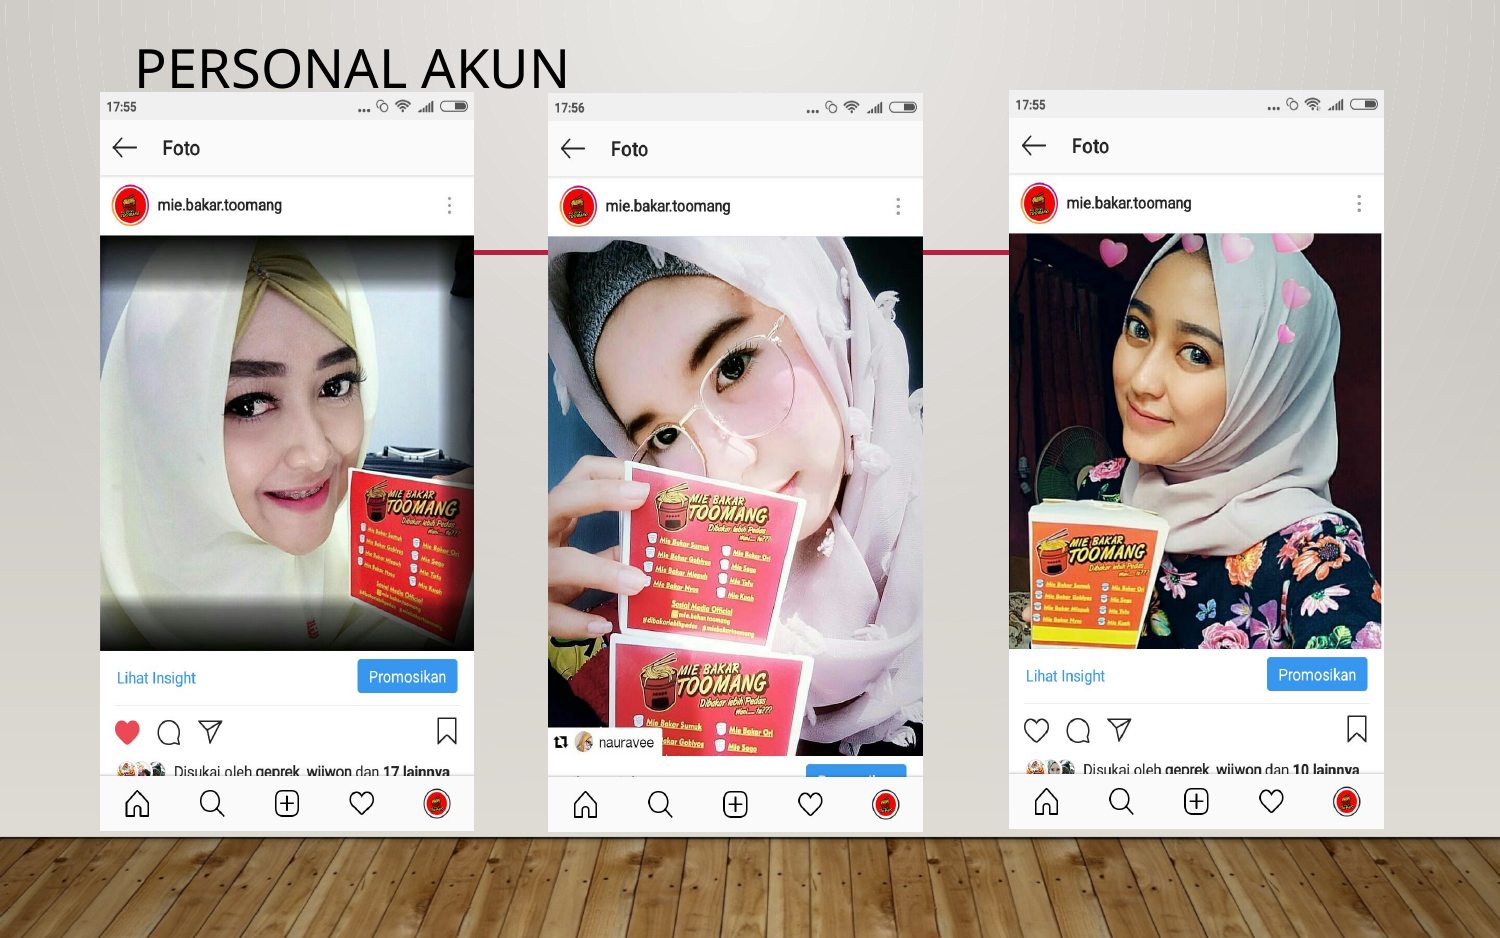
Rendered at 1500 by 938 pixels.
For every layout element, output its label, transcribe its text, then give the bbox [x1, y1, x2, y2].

picture [548, 92, 923, 832]
picture [99, 92, 475, 831]
text_box PERSONAL AKUN [127, 31, 579, 104]
picture [1009, 90, 1384, 830]
picture [0, 837, 1500, 938]
